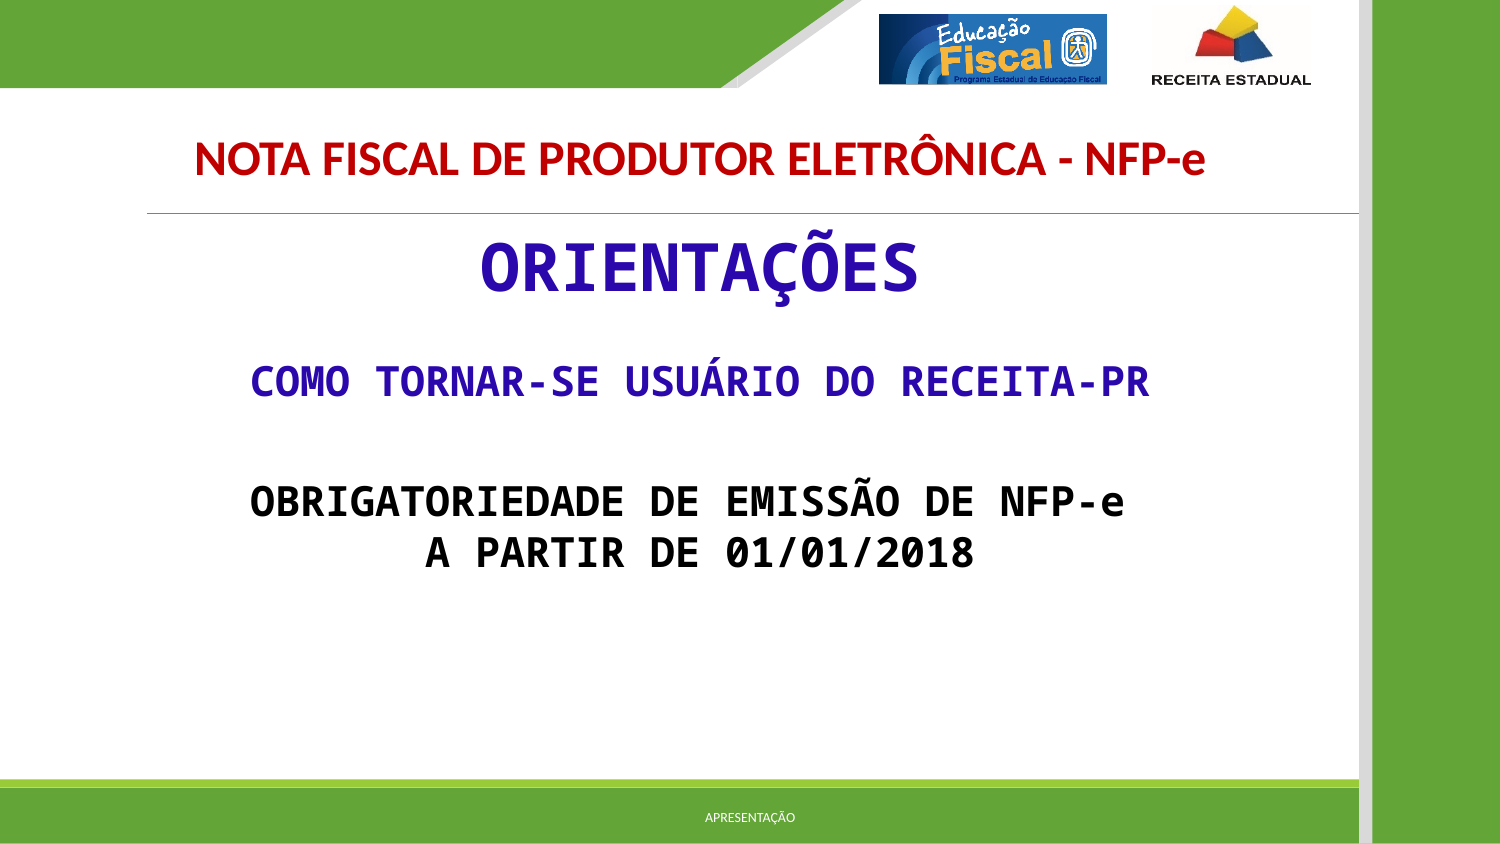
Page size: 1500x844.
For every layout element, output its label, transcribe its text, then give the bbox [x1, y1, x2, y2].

picture [1152, 5, 1311, 85]
footer Apresentação [453, 794, 1047, 840]
picture [879, 14, 1107, 87]
text_box NOTA FISCAL DE PRODUTOR ELETRÔNICA - NFP-e ORIENTAÇÕES COMO TORNAR-SE USUÁRIO DO RECEITA-PR OBRIGATORIEDADE DE EMISSÃO DE NFP-e A PARTIR DE 01/01/2018 [63, 138, 1338, 583]
